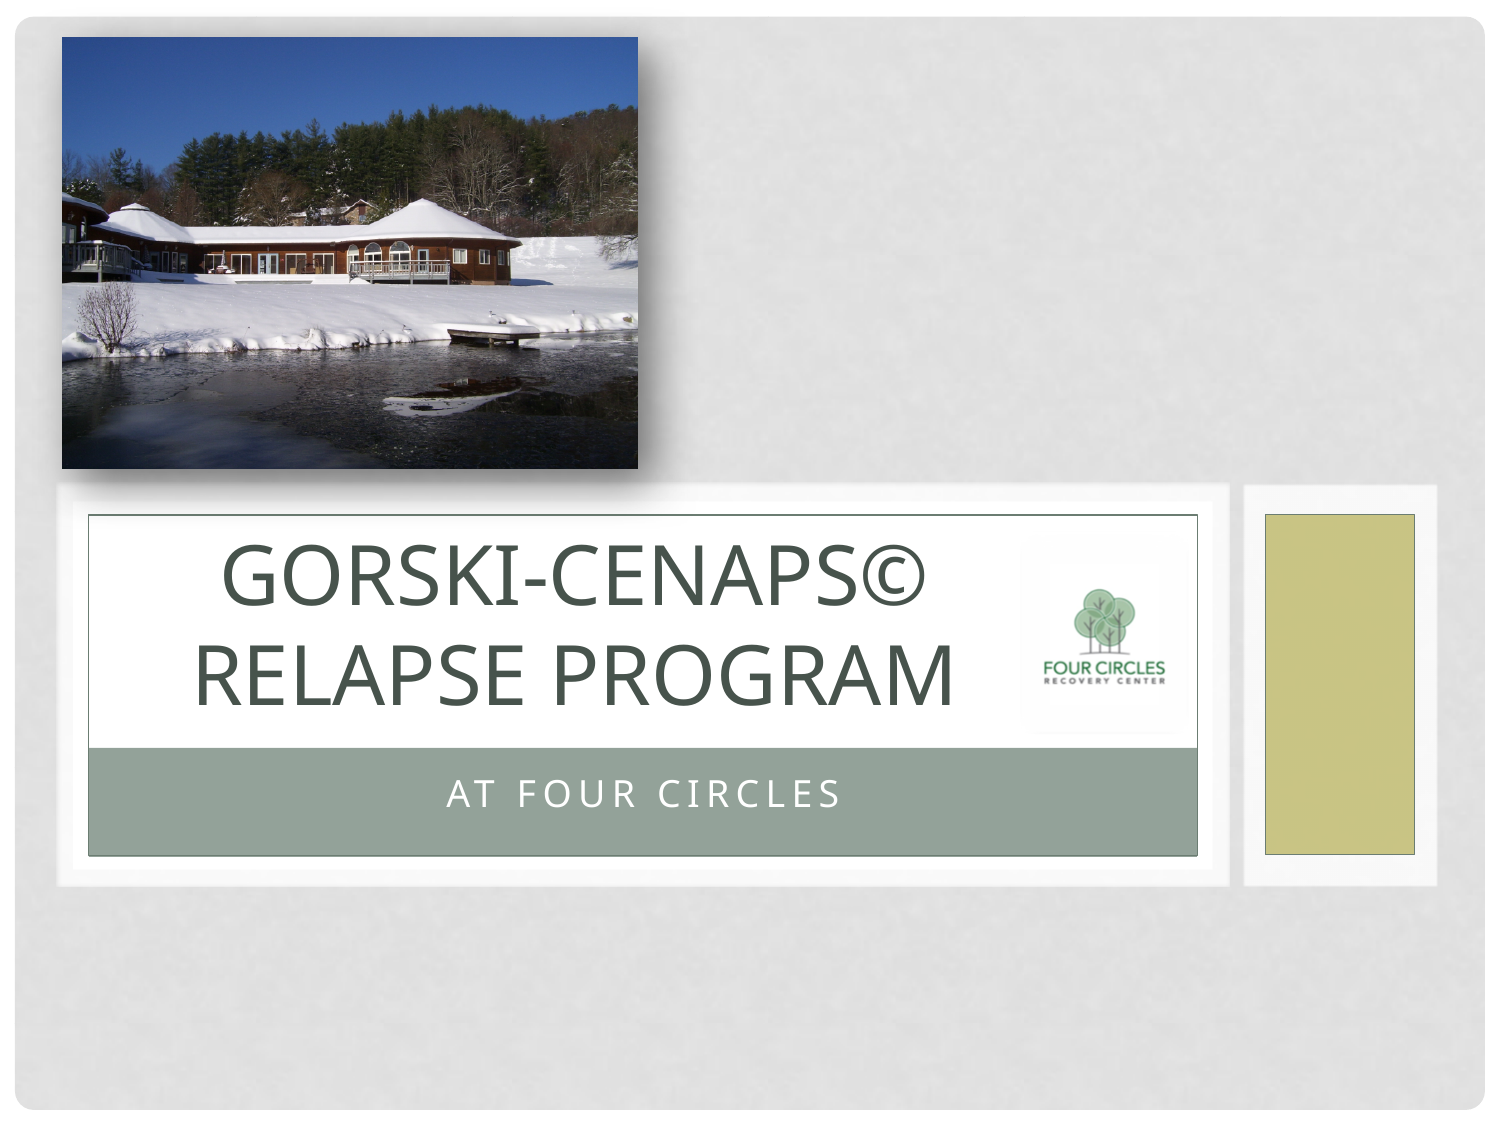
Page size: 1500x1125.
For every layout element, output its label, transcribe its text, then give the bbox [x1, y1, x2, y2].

picture [62, 37, 638, 469]
picture [1012, 524, 1197, 744]
subtitle At Four Circles [105, 762, 1181, 838]
title Gorski-Cenaps© Relapse program [99, 529, 1012, 730]
